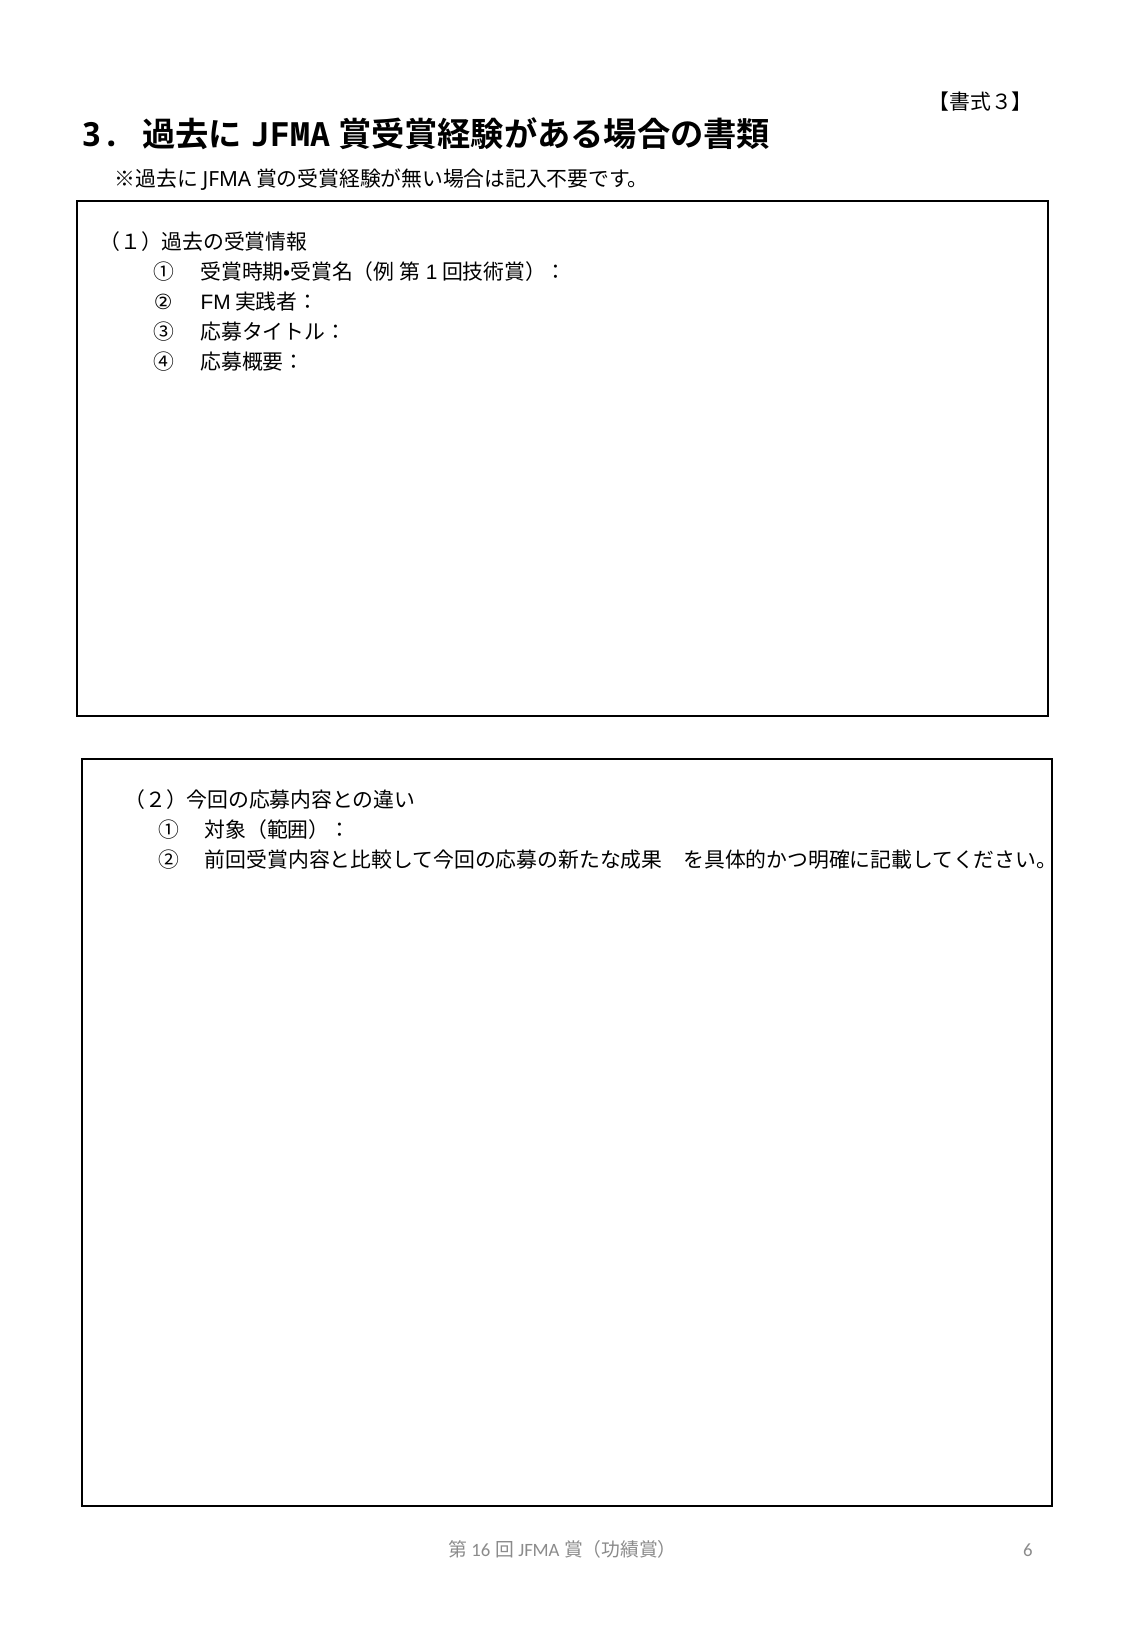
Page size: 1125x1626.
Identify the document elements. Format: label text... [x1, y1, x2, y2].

slide_number 6 [794, 1507, 1048, 1593]
footer 第16回JFMA賞（功績賞） [372, 1507, 753, 1593]
text_box 【書式３】 3. 過去にJFMA賞受賞経験がある場合の書類 ※過去にJFMA賞の受賞経験が無い場合は記入不要です。 [66, 80, 1048, 201]
table_header （１）過去の受賞情報 受賞時期・受賞名（例 第1回技術賞）： FM実践者： 応募タイトル： 応募概要： [78, 202, 1047, 715]
table_header （２）今回の応募内容との違い 対象（範囲）： 前回受賞内容と比較して今回の応募の新たな成果 を具体的かつ明確に記載してください。 [83, 760, 1051, 1505]
